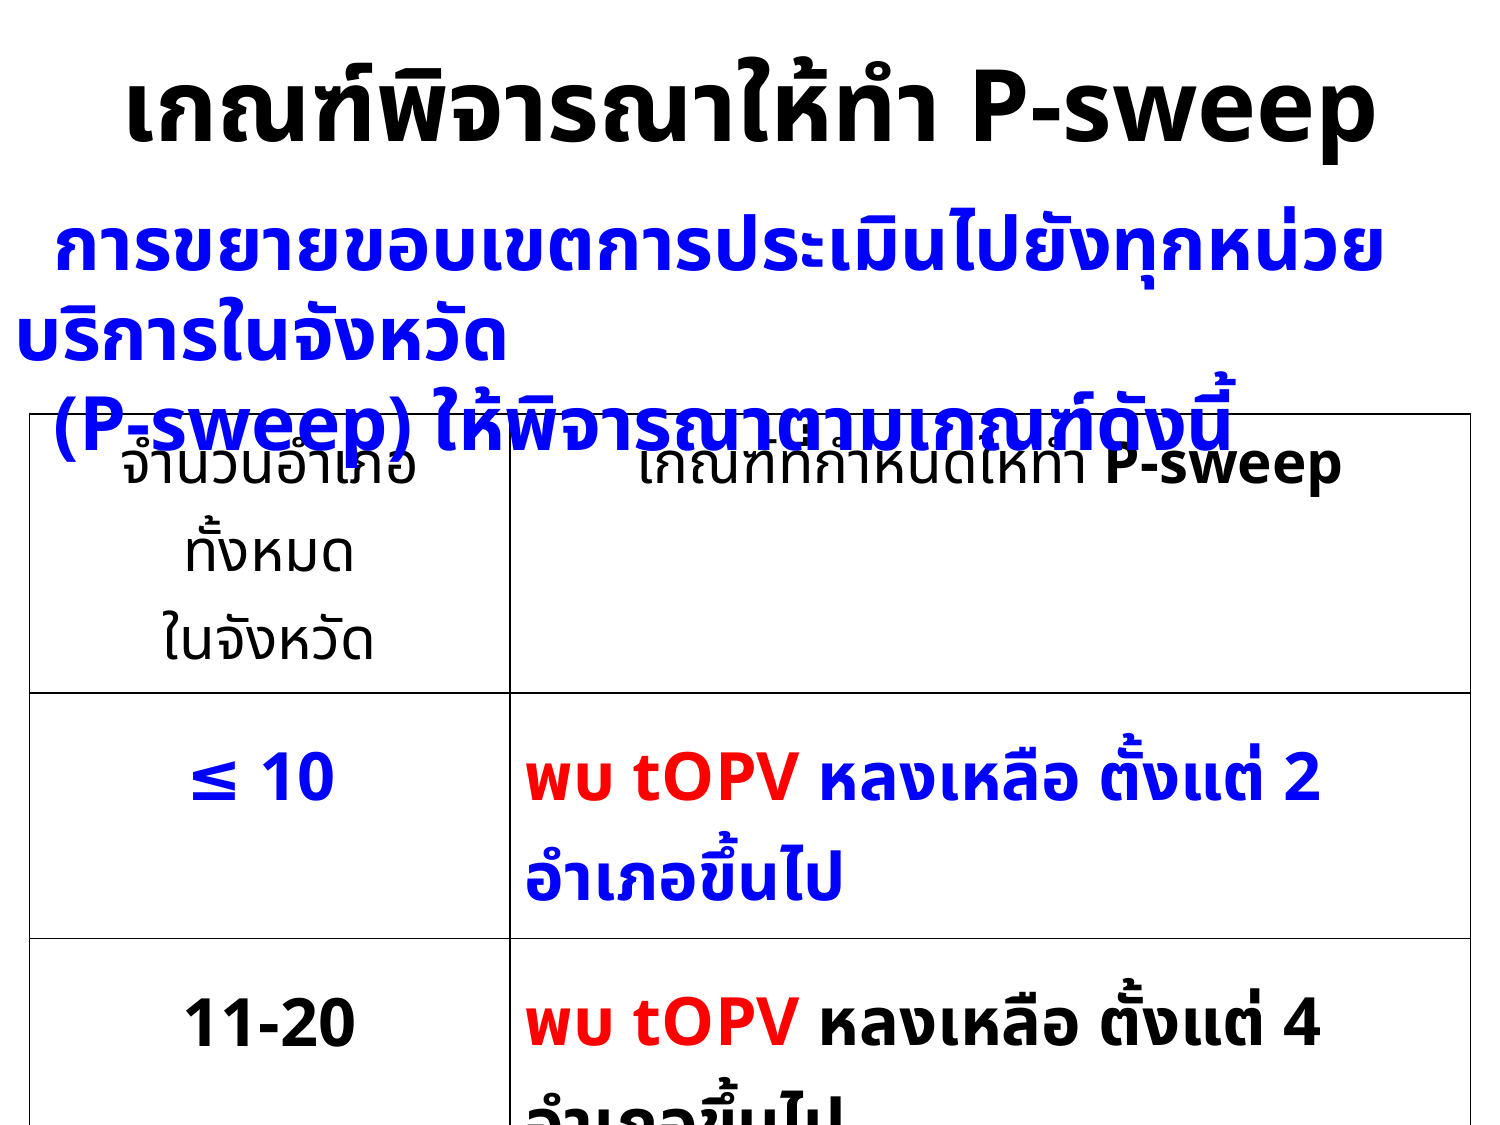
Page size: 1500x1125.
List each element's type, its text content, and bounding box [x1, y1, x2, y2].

table_cell ≤ 10 [30, 694, 509, 938]
title เกณฑ์พิจารณาให้ทำ P-sweep [0, 50, 1500, 153]
text_box การขยายขอบเขตการประเมินไปยังทุกหน่วยบริการในจังหวัด (P-sweep) ให้พิจารณาตามเกณฑ์ดังนี้ [0, 187, 1494, 365]
table_cell พบ tOPV หลงเหลือ ตั้งแต่ 2 อำเภอขึ้นไป [511, 694, 1470, 938]
table_cell พบ tOPV หลงเหลือ ตั้งแต่ 4 อำเภอขึ้นไป [511, 939, 1470, 1125]
table_header เกณฑ์ที่กำหนดให้ทำ P-sweep [511, 415, 1470, 692]
table_header จำนวนอำเภอทั้งหมด ในจังหวัด [30, 415, 509, 692]
table_cell 11-20 [30, 939, 509, 1125]
